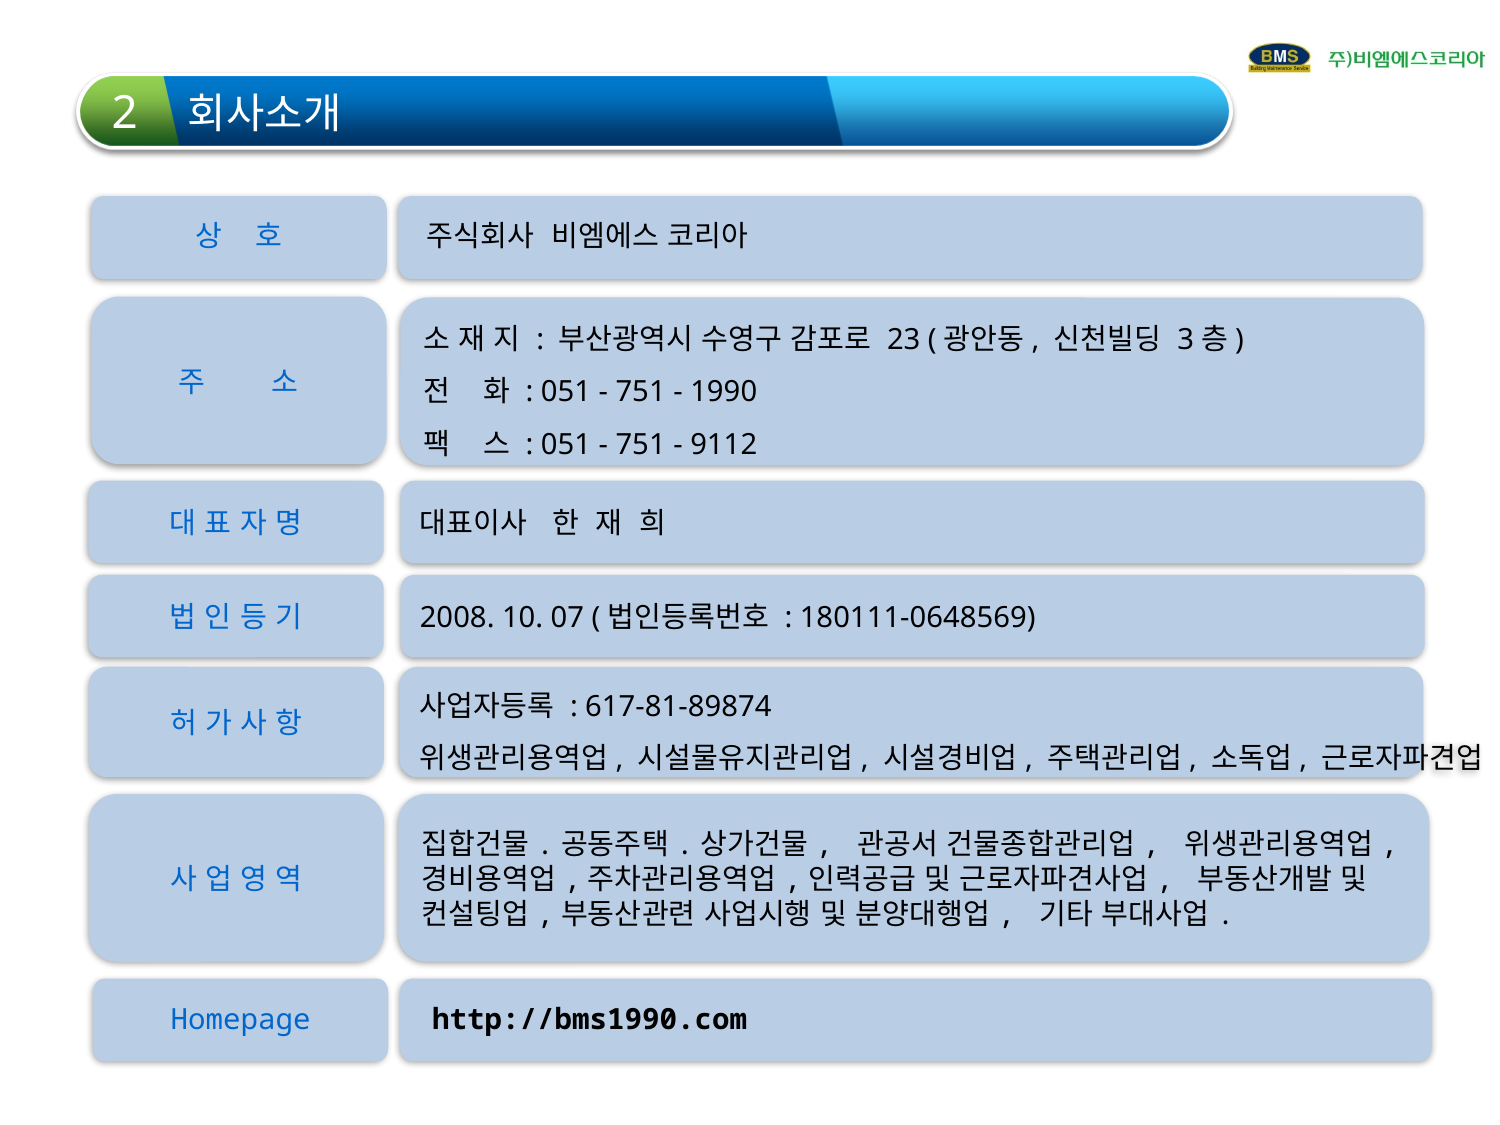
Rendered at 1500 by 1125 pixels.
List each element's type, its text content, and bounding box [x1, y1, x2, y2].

text_box http://bms1990.com [396, 975, 1435, 1065]
text_box 주 소 [88, 293, 390, 468]
text_box 법 인 등 기 [85, 572, 387, 661]
text_box 집합건물.공동주택.상가건물, 관공서 건물종합관리업, 위생관리용역업, 경비용역업,주차관리용역업,인력공급 및 근로자파견사업, 부동산개발 및 컨설팅업,부동산관련 사업시행 및 분양대행업, 기타 부대사업. [395, 790, 1433, 965]
text_box 사 업 영 역 [85, 790, 388, 965]
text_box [65, 66, 1243, 165]
text_box 대표이사 한 재 희 [397, 477, 1428, 567]
text_box 소 재 지 : 부산광역시 수영구 감포로 23 (광안동, 신천빌딩 3층) 전 화 : 051 - 751 - 1990 팩 스 : 051 - 751 - 9112 [397, 294, 1428, 469]
text_box 2008. 10. 07 (법인등록번호 : 180111-0648569) [397, 571, 1428, 661]
picture [1239, 15, 1495, 92]
text_box 허 가 사 항 [85, 667, 388, 781]
text_box 상 호 [88, 193, 390, 283]
text_box 사업자등록 : 617-81-89874 위생관리용역업, 시설물유지관리업, 시설경비업, 주택관리업, 소독업, 근로자파견업 [396, 663, 1427, 781]
text_box 대 표 자 명 [85, 477, 387, 567]
text_box 주식회사 비엠에스 코리아 [395, 193, 1426, 283]
text_box Homepage [89, 975, 392, 1065]
